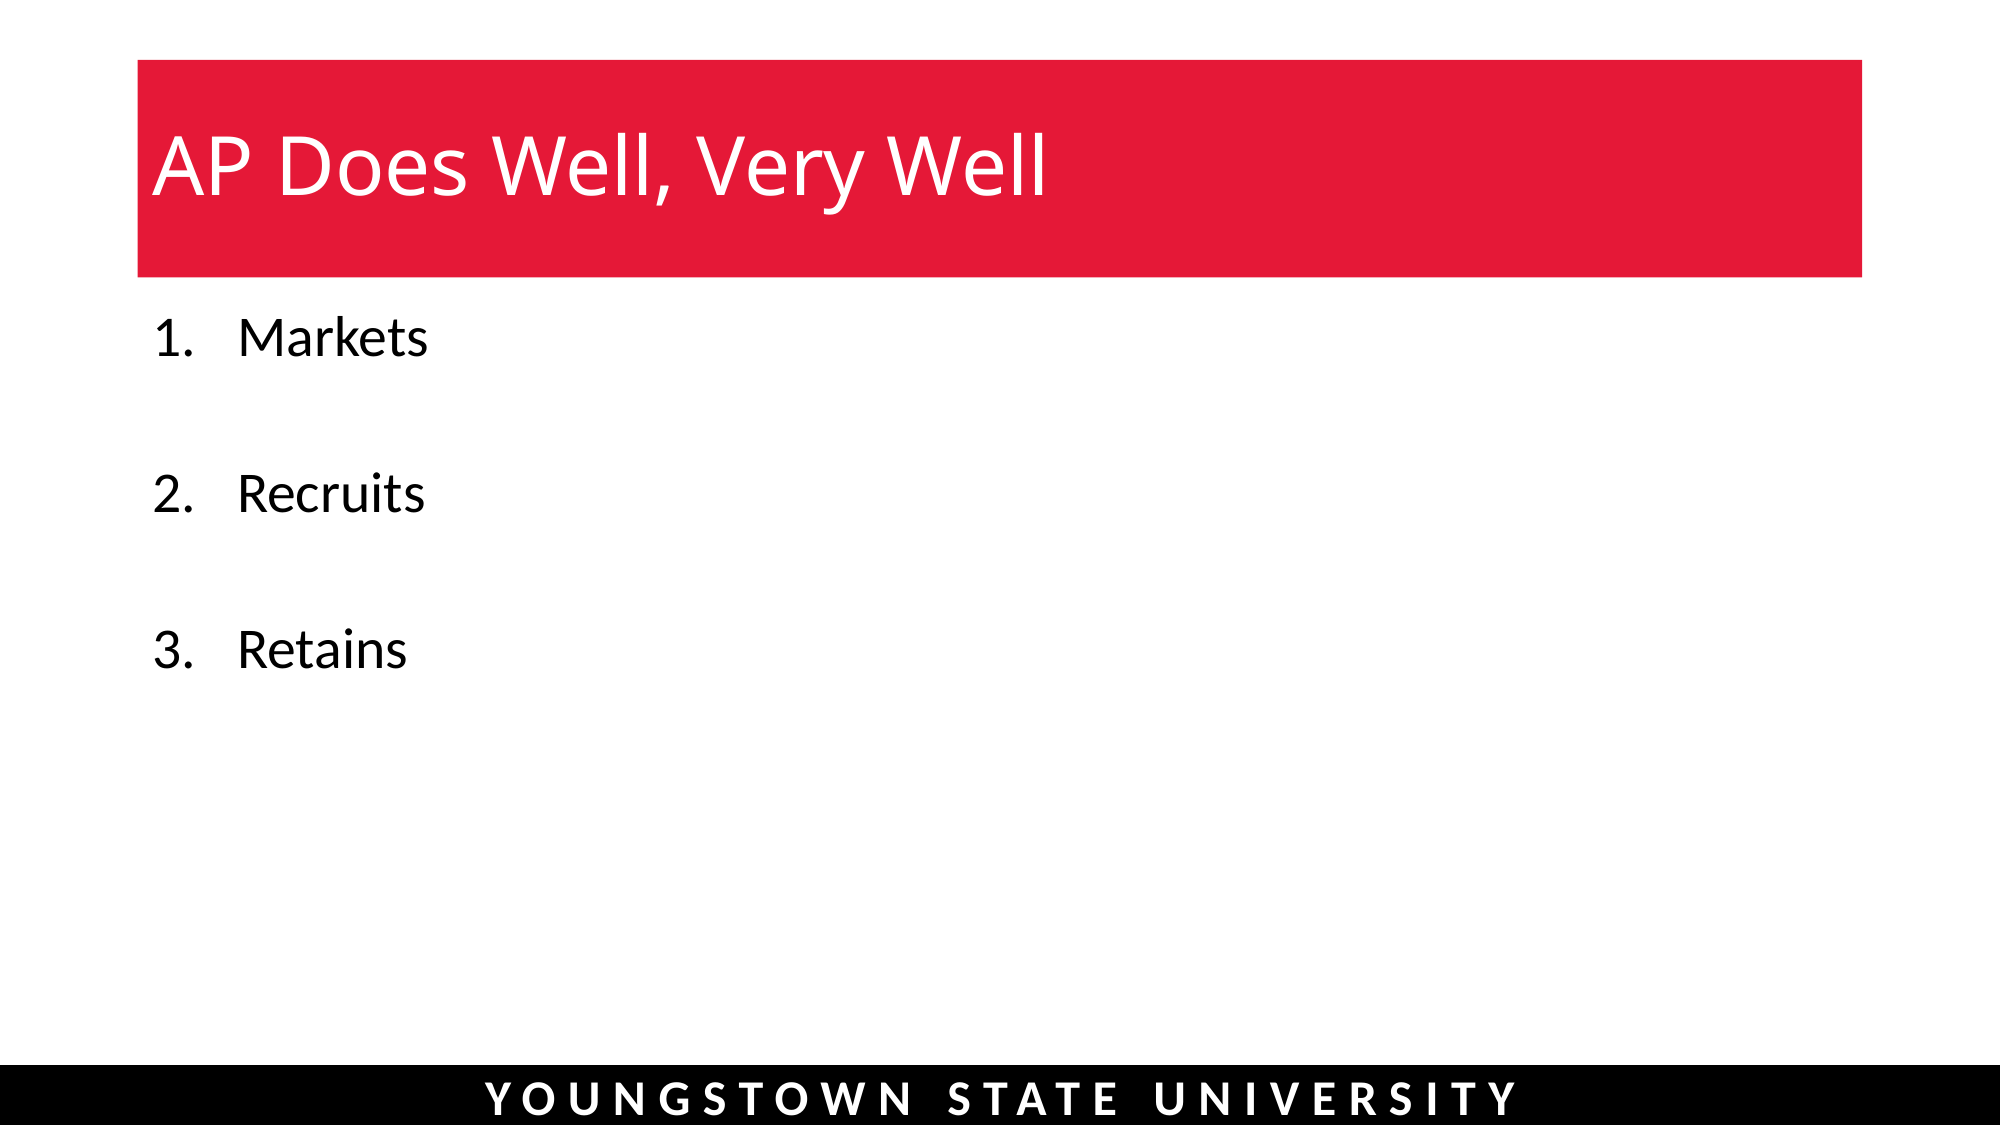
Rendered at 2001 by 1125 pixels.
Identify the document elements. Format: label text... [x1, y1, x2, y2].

list Markets Recruits Retains [137, 299, 1863, 1014]
title AP Does Well, Very Well [137, 59, 1863, 278]
